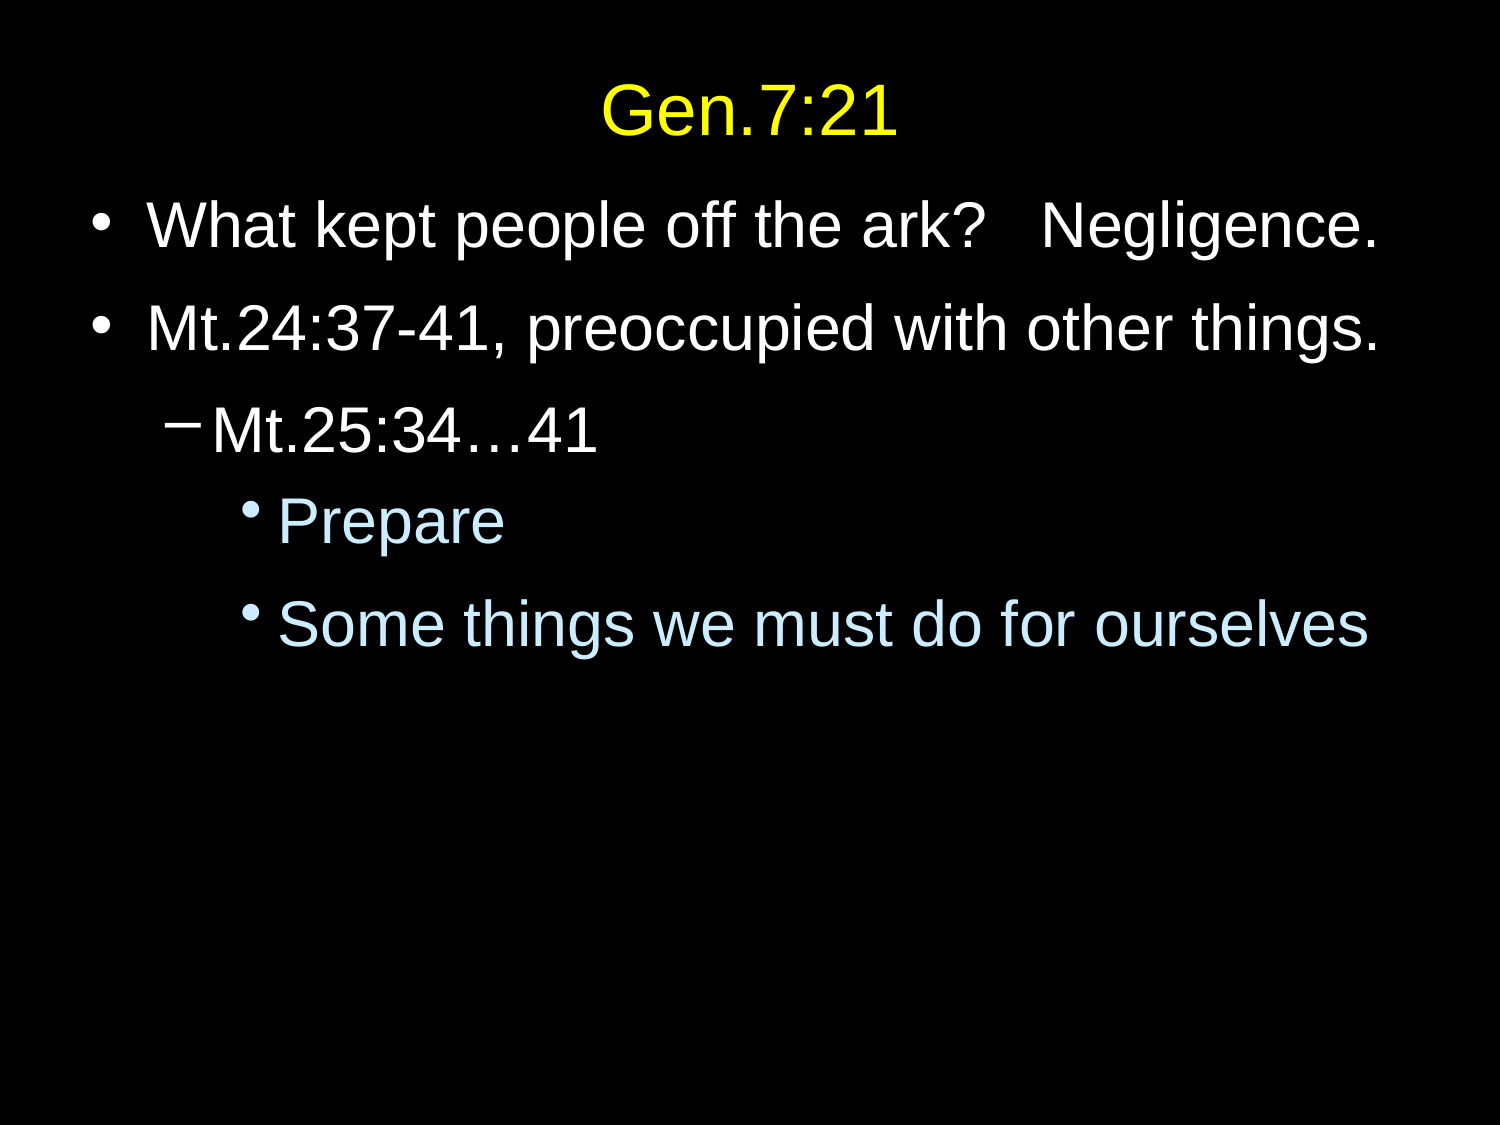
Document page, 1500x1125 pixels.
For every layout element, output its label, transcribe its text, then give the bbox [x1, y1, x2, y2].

list What kept people off the ark? Negligence. Mt.24:37-41, preoccupied with other things. Mt.25:34…41 Prepare Some things we must do for ourselves [75, 174, 1425, 1038]
title Gen.7:21 [75, 0, 1425, 174]
